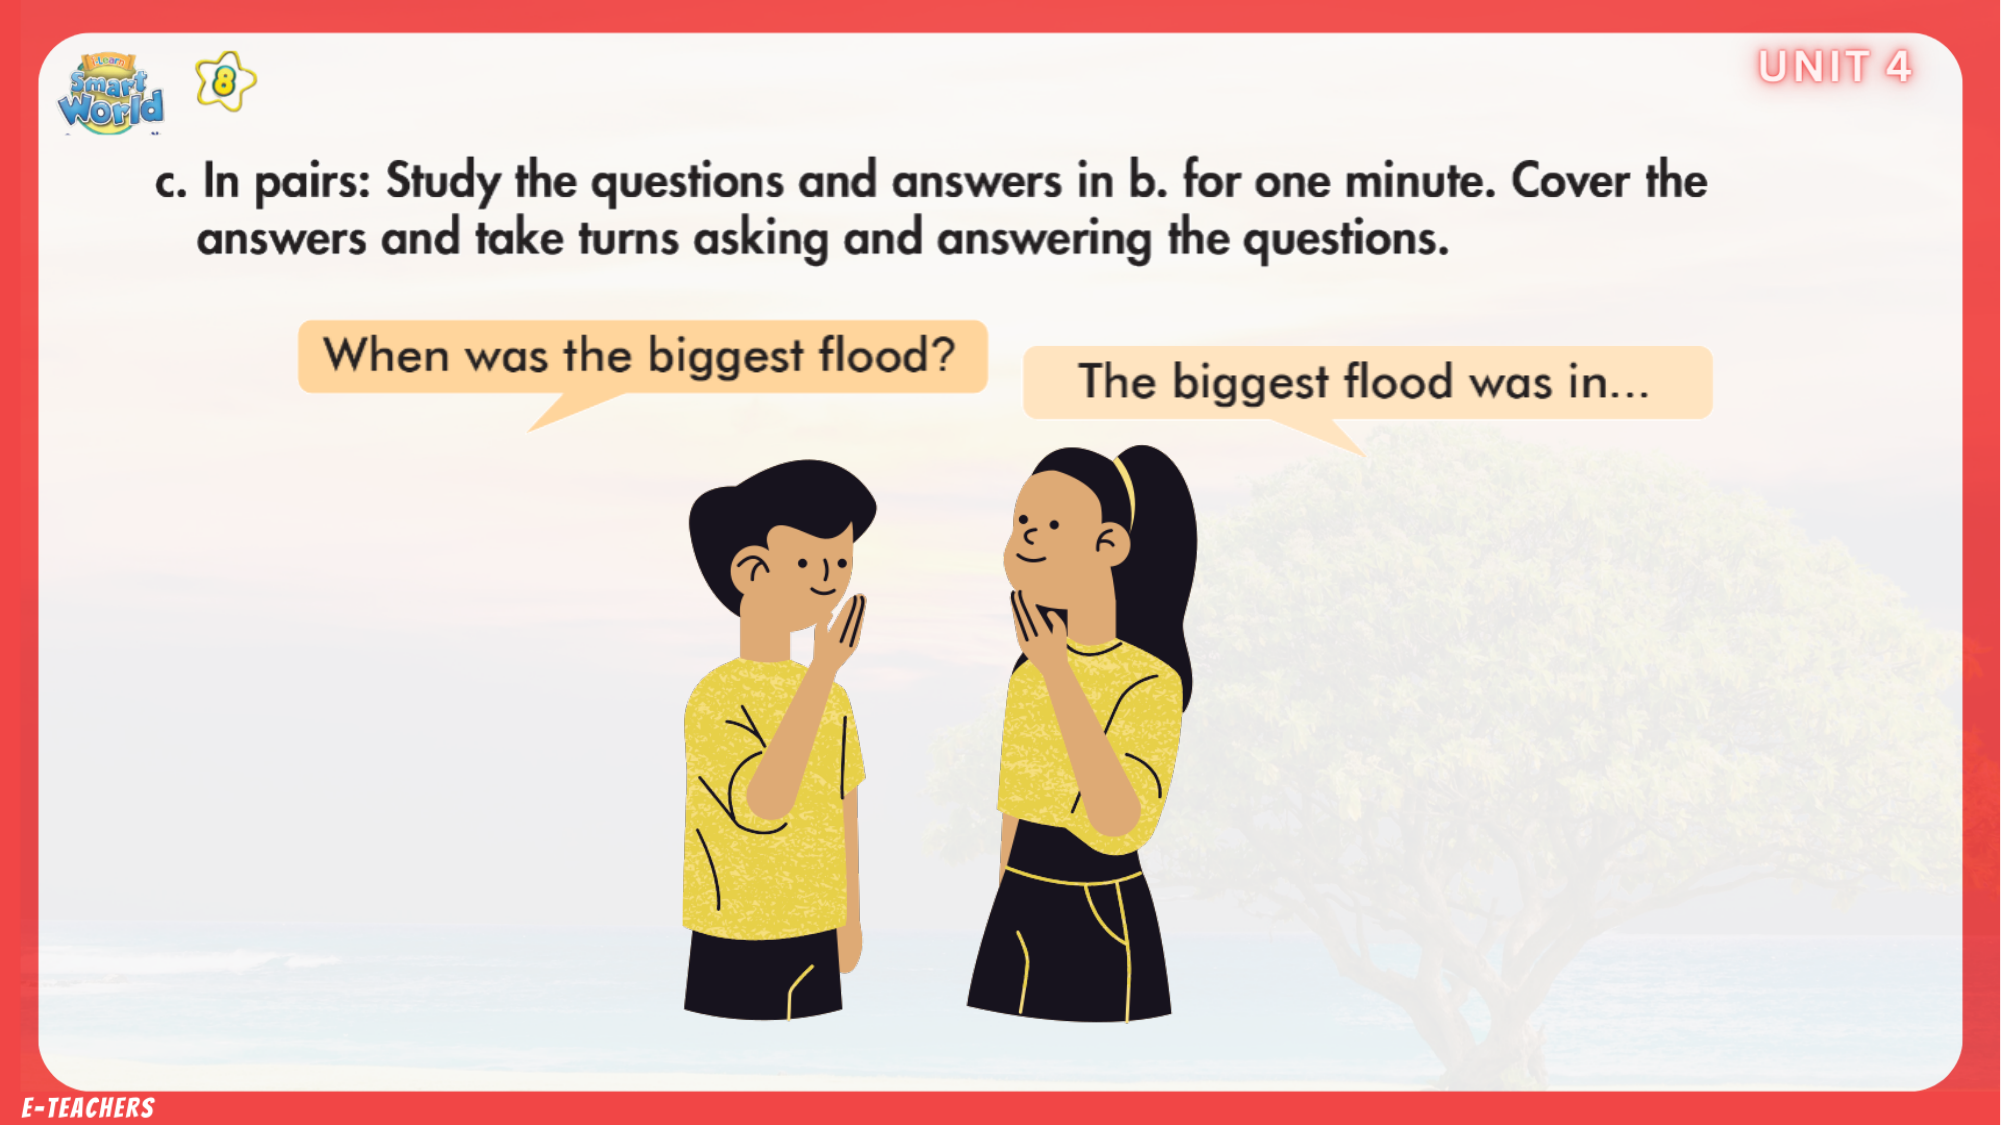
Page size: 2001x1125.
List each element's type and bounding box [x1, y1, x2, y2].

picture [0, 0, 2001, 1125]
text_box [682, 458, 1205, 1027]
